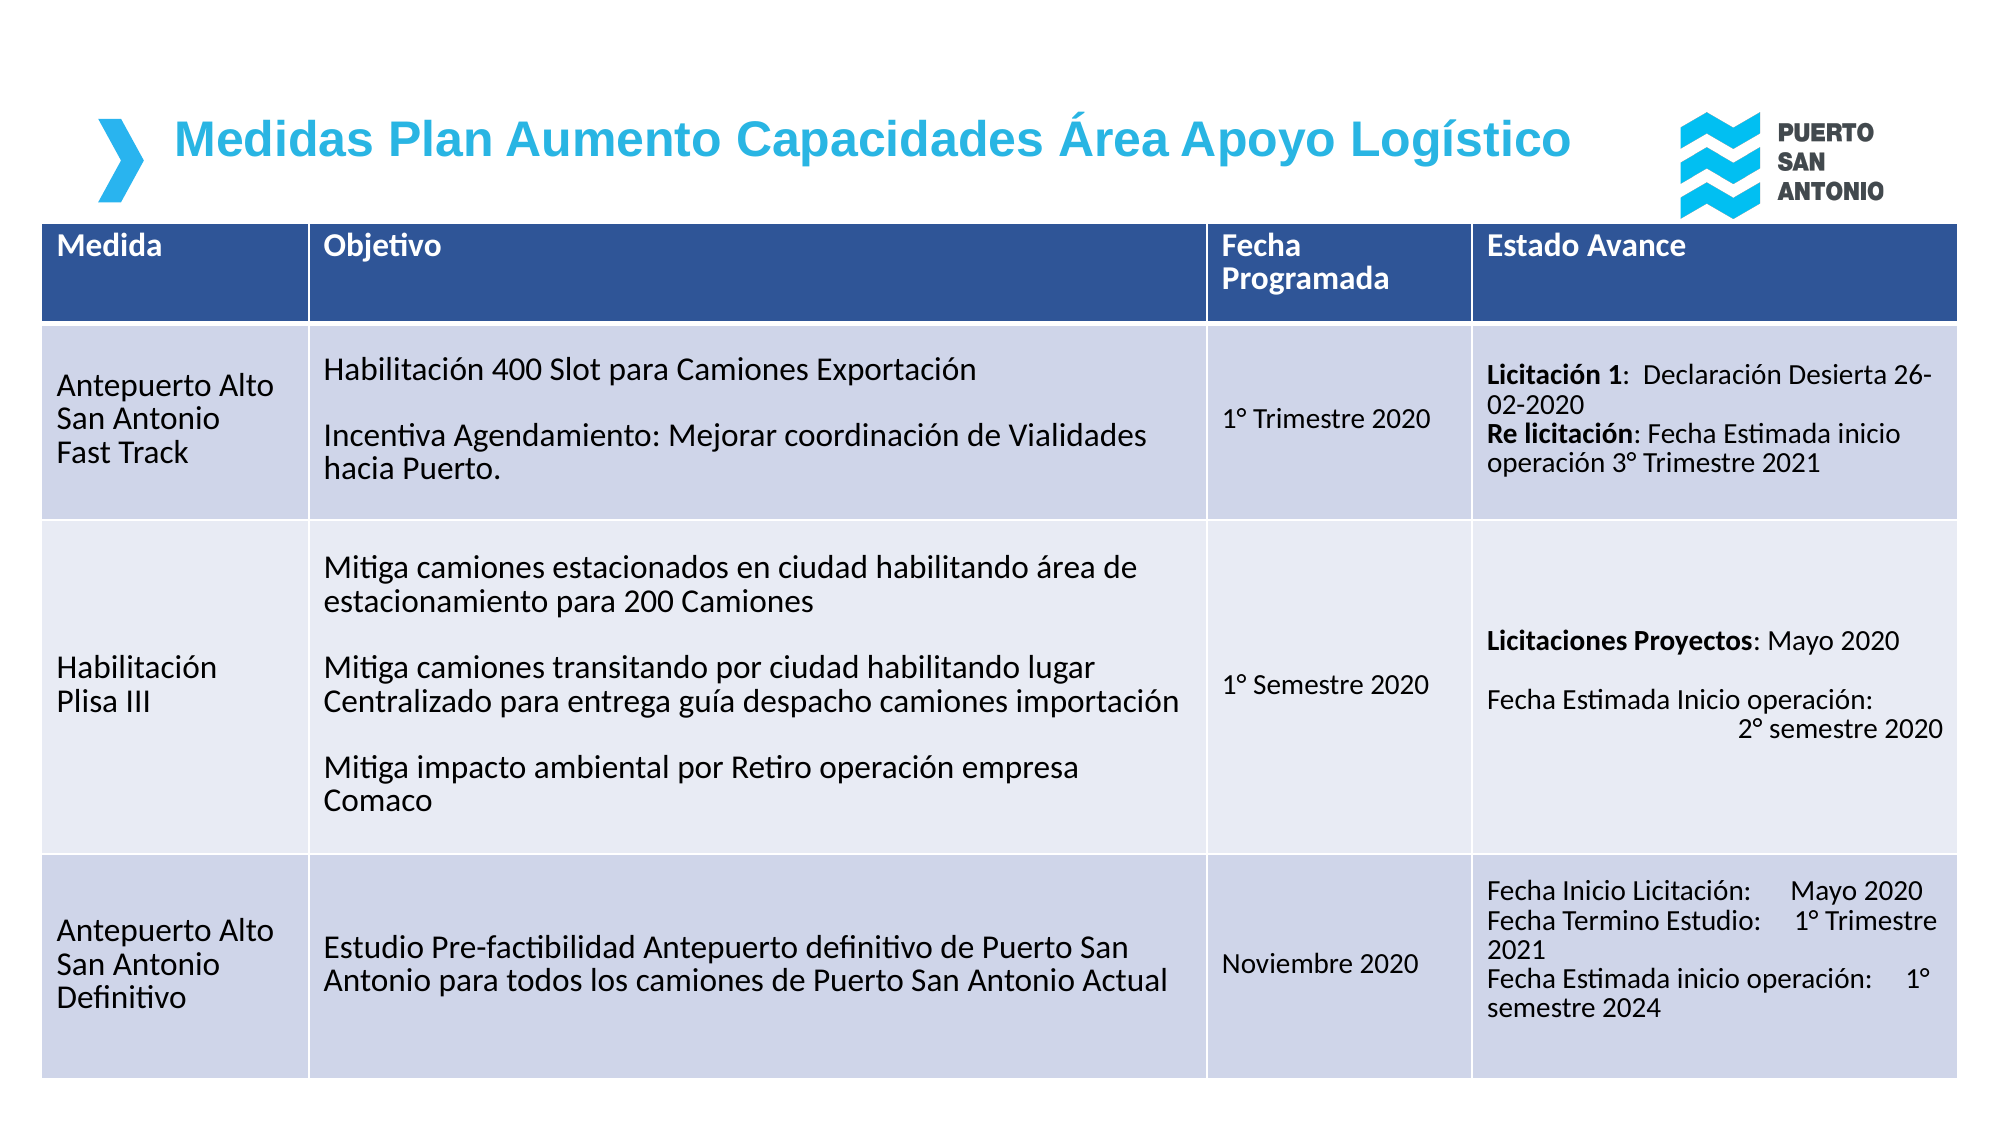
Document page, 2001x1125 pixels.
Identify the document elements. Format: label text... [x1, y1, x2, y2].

table_header Fecha Programada [1208, 224, 1471, 321]
table_cell Noviembre 2020 [1208, 855, 1471, 1078]
table_cell Antepuerto Alto San Antonio Definitivo [42, 855, 308, 1078]
table_header Objetivo [310, 224, 1206, 321]
table_cell Fecha Inicio Licitación: Mayo 2020 Fecha Termino Estudio: 1° Trimestre 2021 Fecha Estimada inicio operación: 1° semestre 2024 [1473, 855, 1957, 1078]
table_header Medida [42, 224, 308, 321]
table_cell Antepuerto Alto San Antonio Fast Track [42, 326, 308, 519]
table_cell Licitaciones Proyectos: Mayo 2020 Fecha Estimada Inicio operación: 2° semestre 2020 [1473, 521, 1957, 853]
table_cell Habilitación Plisa III [42, 521, 308, 853]
text_box Medidas Plan Aumento Capacidades Área Apoyo Logístico [154, 96, 1675, 177]
table_cell 1° Semestre 2020 [1208, 521, 1471, 853]
table_cell Habilitación 400 Slot para Camiones Exportación Incentiva Agendamiento: Mejorar coordinación de Vialidades hacia Puerto. [310, 326, 1206, 519]
table_cell Mitiga camiones estacionados en ciudad habilitando área de estacionamiento para 200 Camiones Mitiga camiones transitando por ciudad habilitando lugar Centralizado para entrega guía despacho camiones importación Mitiga impacto ambiental por Retiro operación empresa Comaco [310, 521, 1206, 853]
table_cell Estudio Pre-factibilidad Antepuerto definitivo de Puerto San Antonio para todos los camiones de Puerto San Antonio Actual [310, 855, 1206, 1078]
table_cell 1° Trimestre 2020 [1208, 326, 1471, 519]
table_header Estado Avance [1473, 224, 1957, 321]
table_cell Licitación 1: Declaración Desierta 26-02-2020 Re licitación: Fecha Estimada inicio operación 3° Trimestre 2021 [1473, 326, 1957, 519]
